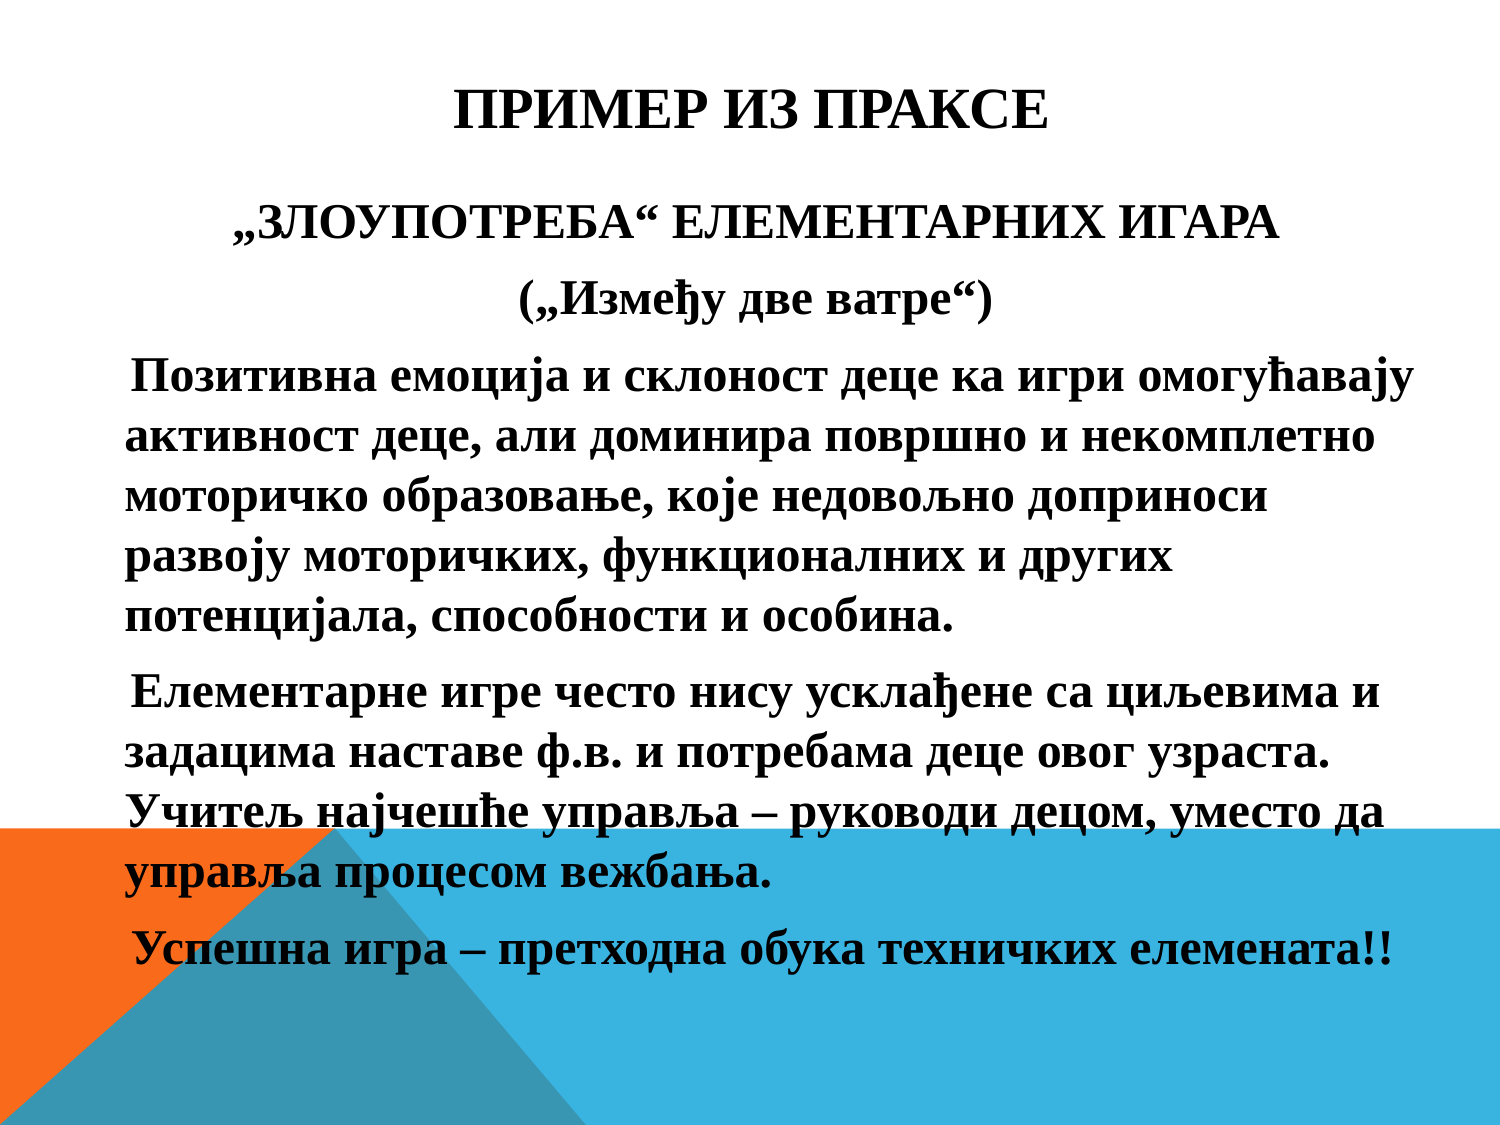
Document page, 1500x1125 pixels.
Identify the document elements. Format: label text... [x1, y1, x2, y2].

list „ЗЛОУПОТРЕБА“ ЕЛЕМЕНТАРНИХ ИГАРА („Између две ватре“) Позитивна емоција и склоност деце ка игри омогућавају активност деце, али доминира површно и некомплетно моторичко образовање, које недовољно доприноси развоју моторичких, функционалних и других потенцијала, способности и особина. Елементарне игре често нису усклађене са циљевима и задацима наставе ф.в. и потребама деце овог узраста. Учитељ најчешће управља – руководи децом, уместо да управља процесом вежбања. Успешна игра – претходна обука техничких елемената!! [53, 180, 1459, 1094]
title ПРИМЕР ИЗ ПРАКСЕ [135, 60, 1369, 150]
